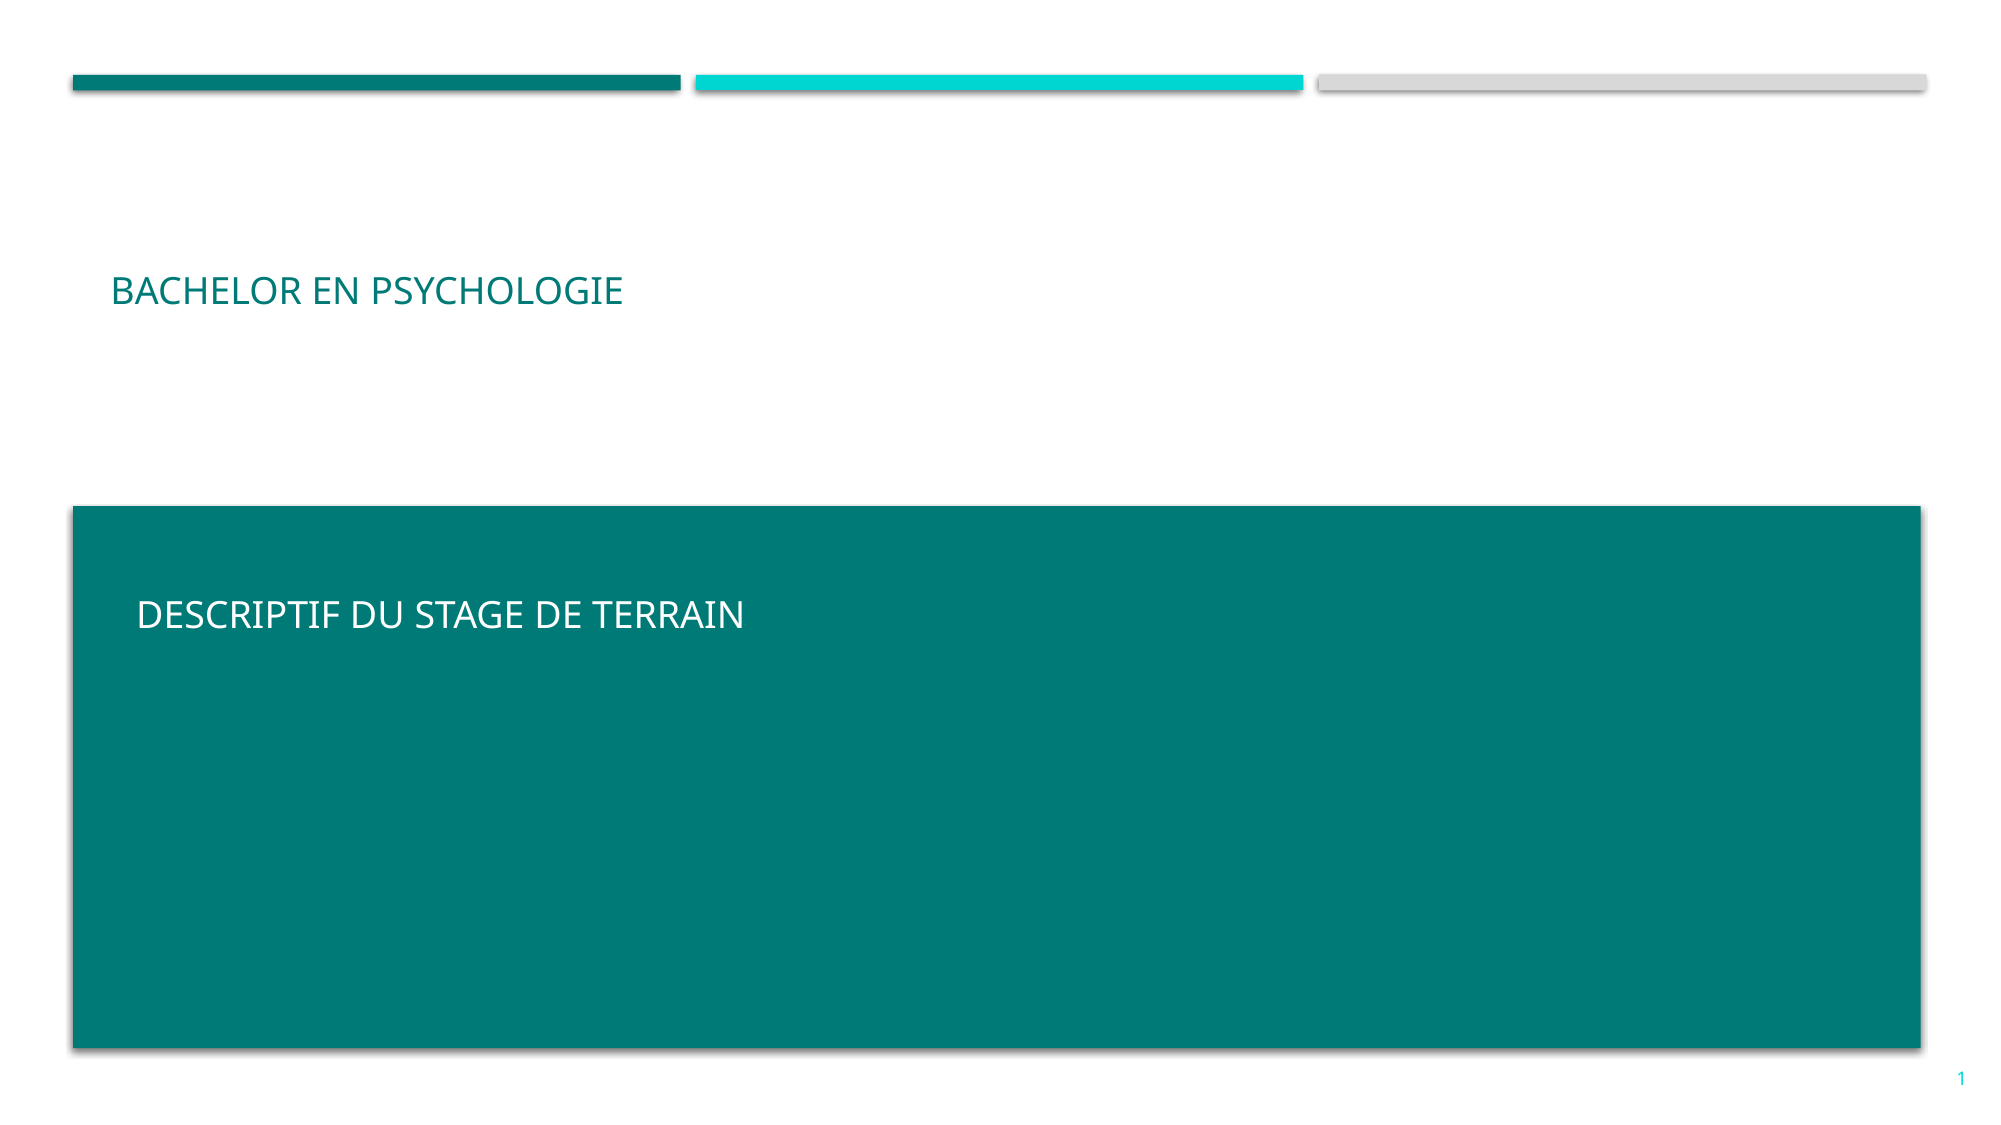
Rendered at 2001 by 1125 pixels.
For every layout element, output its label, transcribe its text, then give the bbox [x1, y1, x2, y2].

text_box DESCRIPTIF DU STAGE DE TERRAIN [121, 583, 1698, 779]
slide_number 1 [1815, 1049, 1983, 1109]
title BACHELOR en psychologie [95, 167, 1899, 410]
